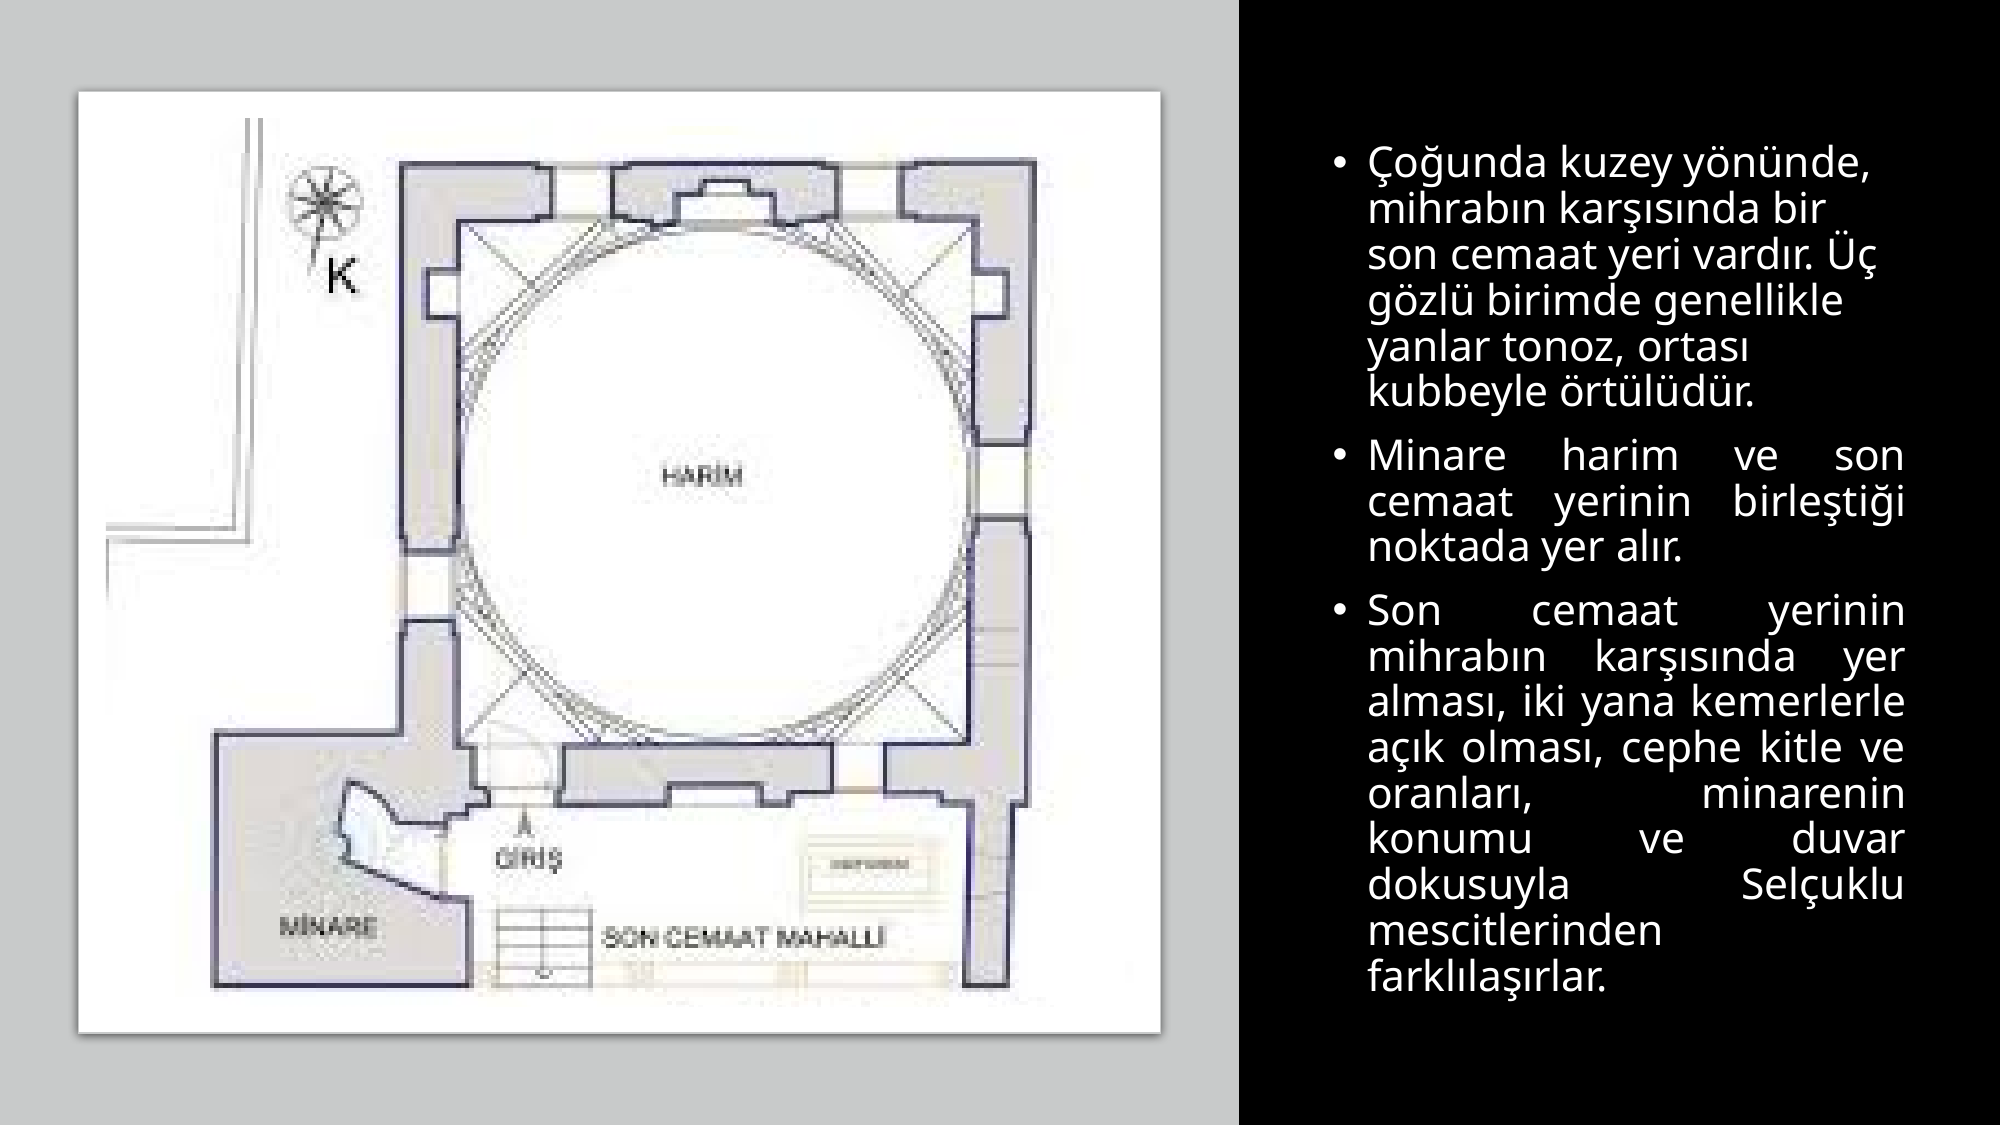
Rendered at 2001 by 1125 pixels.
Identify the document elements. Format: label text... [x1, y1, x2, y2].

text_box [0, 0, 1240, 1125]
picture [105, 118, 1134, 1007]
text_box [78, 91, 1161, 1034]
list Çoğunda kuzey yönünde, mihrabın karşısında bir son cemaat yeri vardır. Üç gözlü birimde genellikle yanlar tonoz, ortası kubbeyle örtülüdür. Minare harim ve son cemaat yerinin birleştiği noktada yer alır. Son cemaat yerinin mihrabın karşısında yer alması, iki yana kemerlerle açık olması, cephe kitle ve oranları, minarenin konumu ve duvar dokusuyla Selçuklu mescitlerinden farklılaşırlar. [1317, 133, 1922, 1020]
